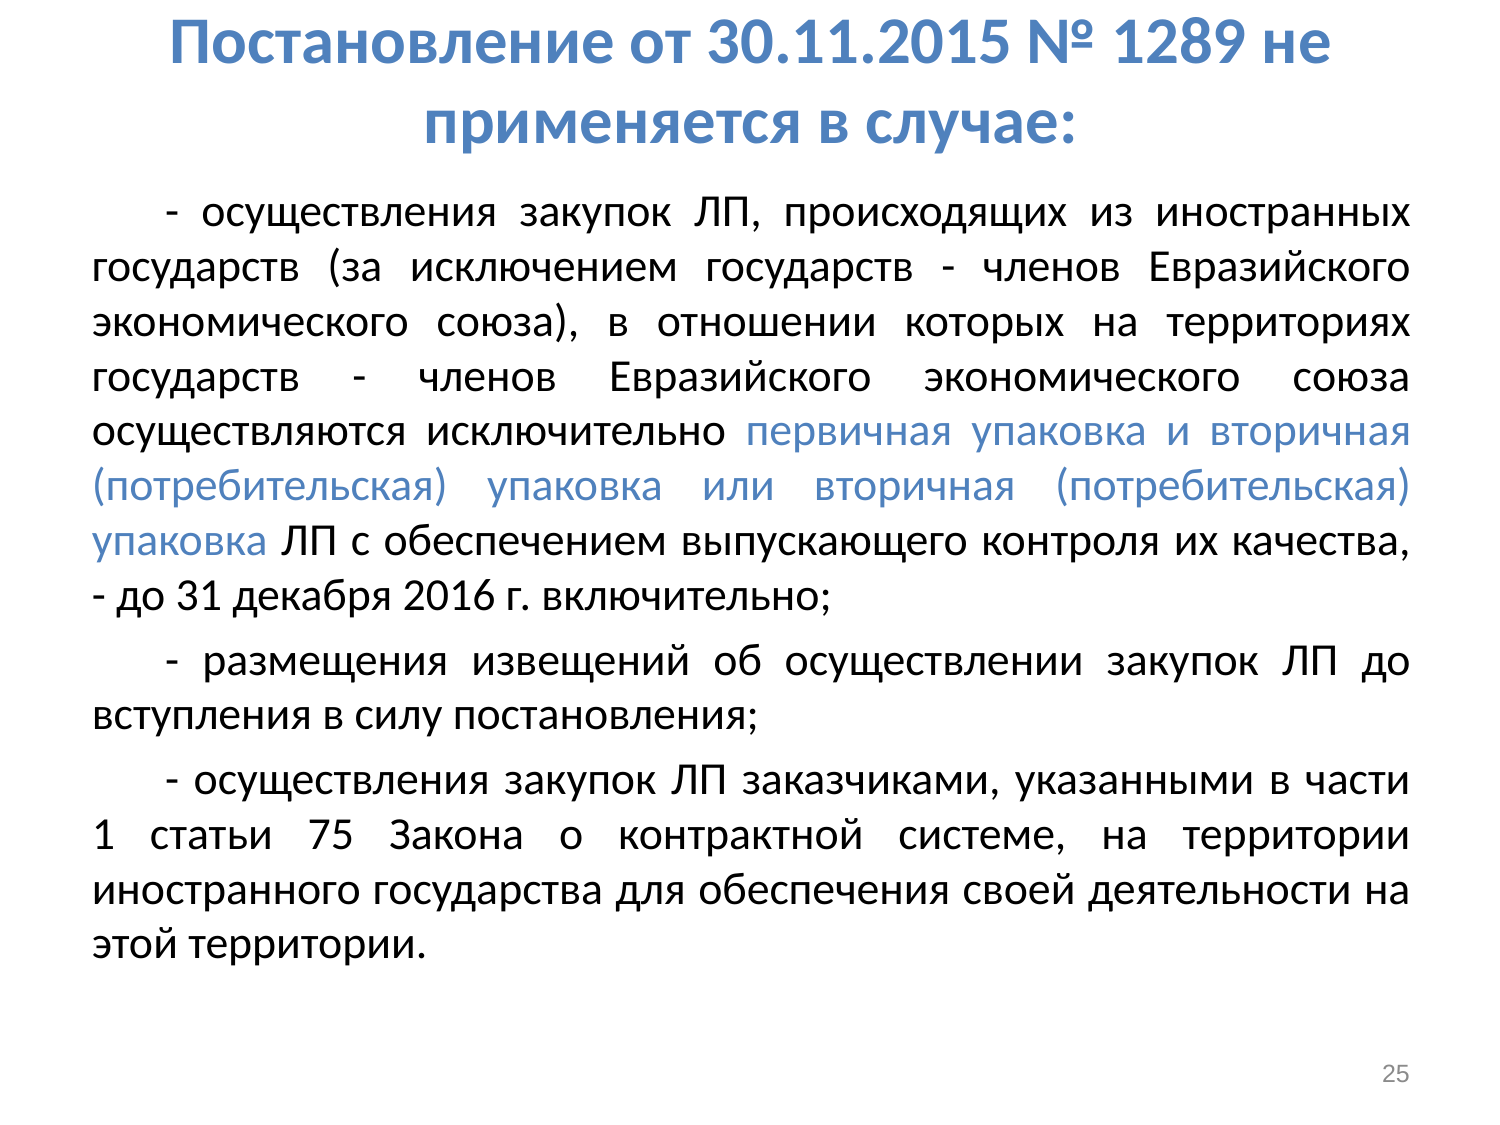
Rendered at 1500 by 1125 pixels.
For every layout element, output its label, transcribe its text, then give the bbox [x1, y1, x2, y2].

title Постановление от 30.11.2015 № 1289 не применяется в случае: [75, 19, 1426, 135]
list - осуществления закупок ЛП, происходящих из иностранных государств (за исключением государств - членов Евразийского экономического союза), в отношении которых на территориях государств - членов Евразийского экономического союза осуществляются исключительно первичная упаковка и вторичная (потребительская) упаковка или вторичная (потребительская) упаковка ЛП с обеспечением выпускающего контроля их качества, - до 31 декабря 2016 г. включительно; - размещения извещений об осуществлении закупок ЛП до вступления в силу постановления; - осуществления закупок ЛП заказчиками, указанными в части 1 статьи 75 Закона о контрактной системе, на территории иностранного государства для обеспечения своей деятельности на этой территории. [76, 172, 1427, 1043]
slide_number 25 [1074, 1042, 1425, 1103]
